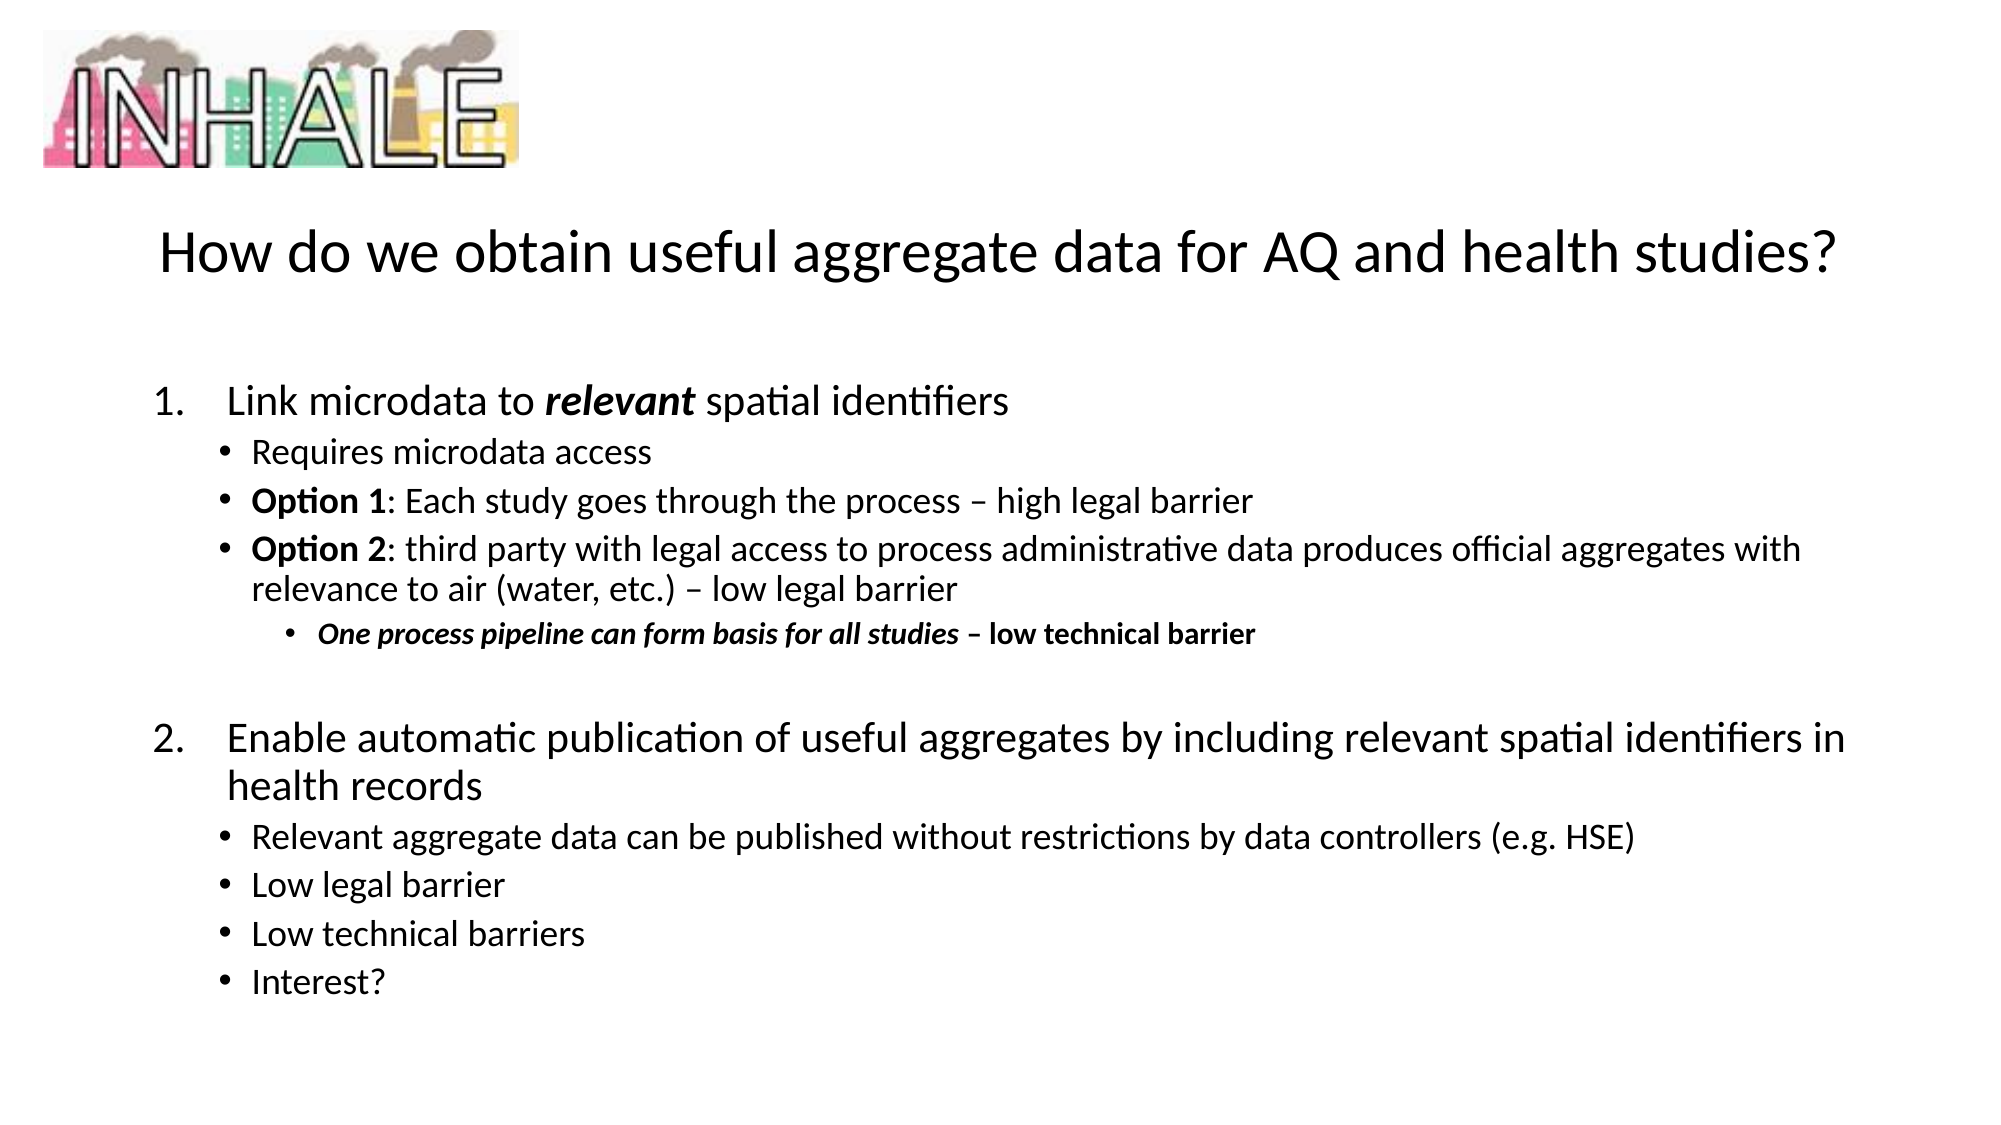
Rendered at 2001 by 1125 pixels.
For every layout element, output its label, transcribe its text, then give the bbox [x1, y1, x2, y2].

title How do we obtain useful aggregate data for AQ and health studies? [137, 178, 1863, 327]
list Link microdata to relevant spatial identifiers Requires microdata access Option 1: Each study goes through the process – high legal barrier Option 2: third party with legal access to process administrative data produces official aggregates with relevance to air (water, etc.) – low legal barrier One process pipeline can form basis for all studies – low technical barrier Enable automatic publication of useful aggregates by including relevant spatial identifiers in health records Relevant aggregate data can be published without restrictions by data controllers (e.g. HSE) Low legal barrier Low technical barriers Interest? [137, 370, 1863, 1014]
picture [43, 30, 519, 168]
